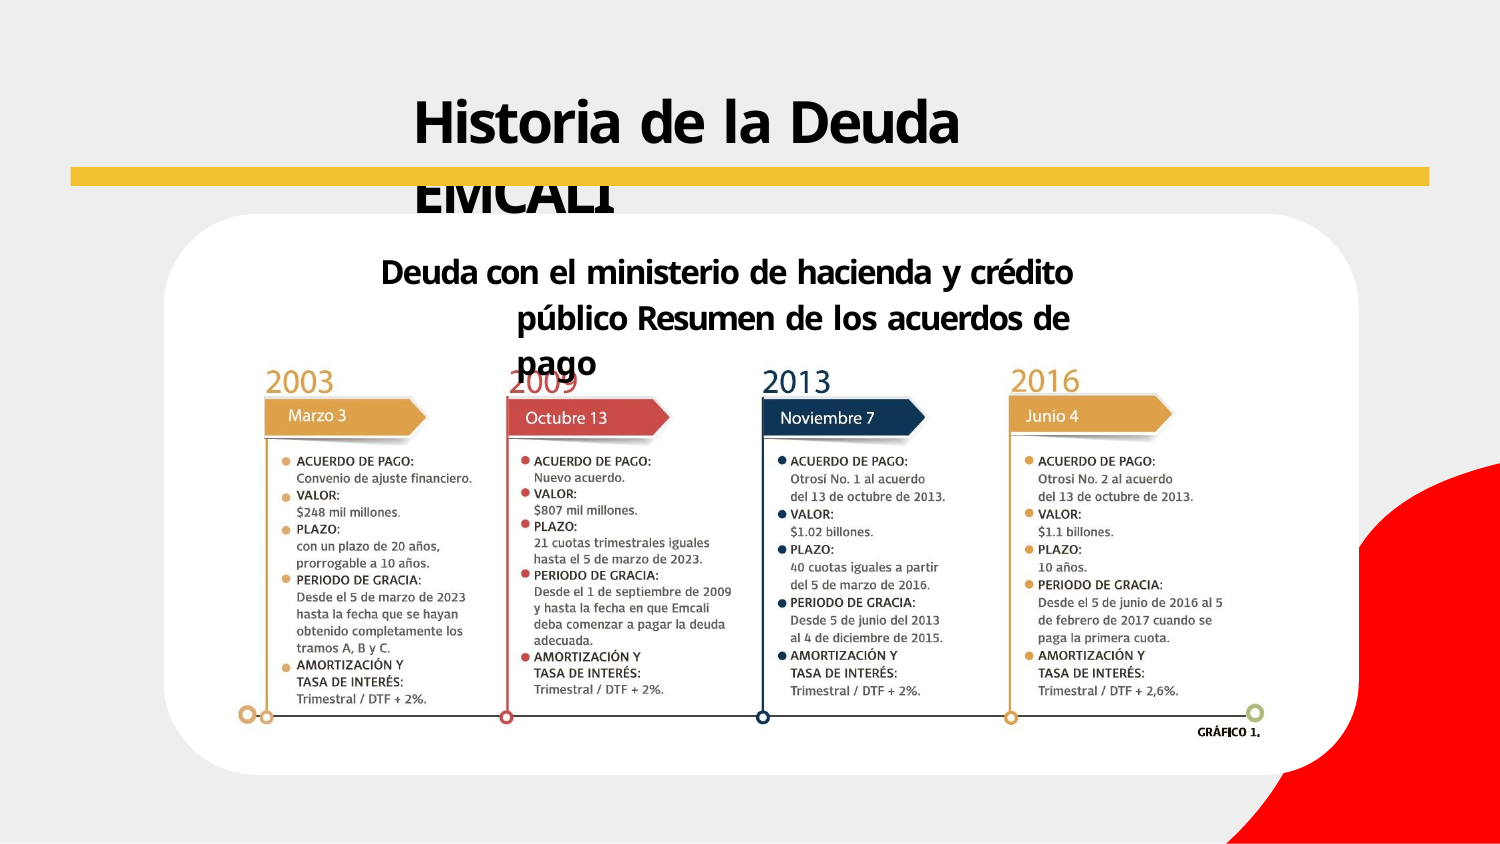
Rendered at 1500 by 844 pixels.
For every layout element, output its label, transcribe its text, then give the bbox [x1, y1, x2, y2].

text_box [163, 213, 1500, 844]
text_box Historia de la Deuda EMCALI [409, 82, 1091, 166]
text_box [70, 166, 1430, 186]
text_box Historia de la Deuda EMCALI [409, 186, 1091, 212]
